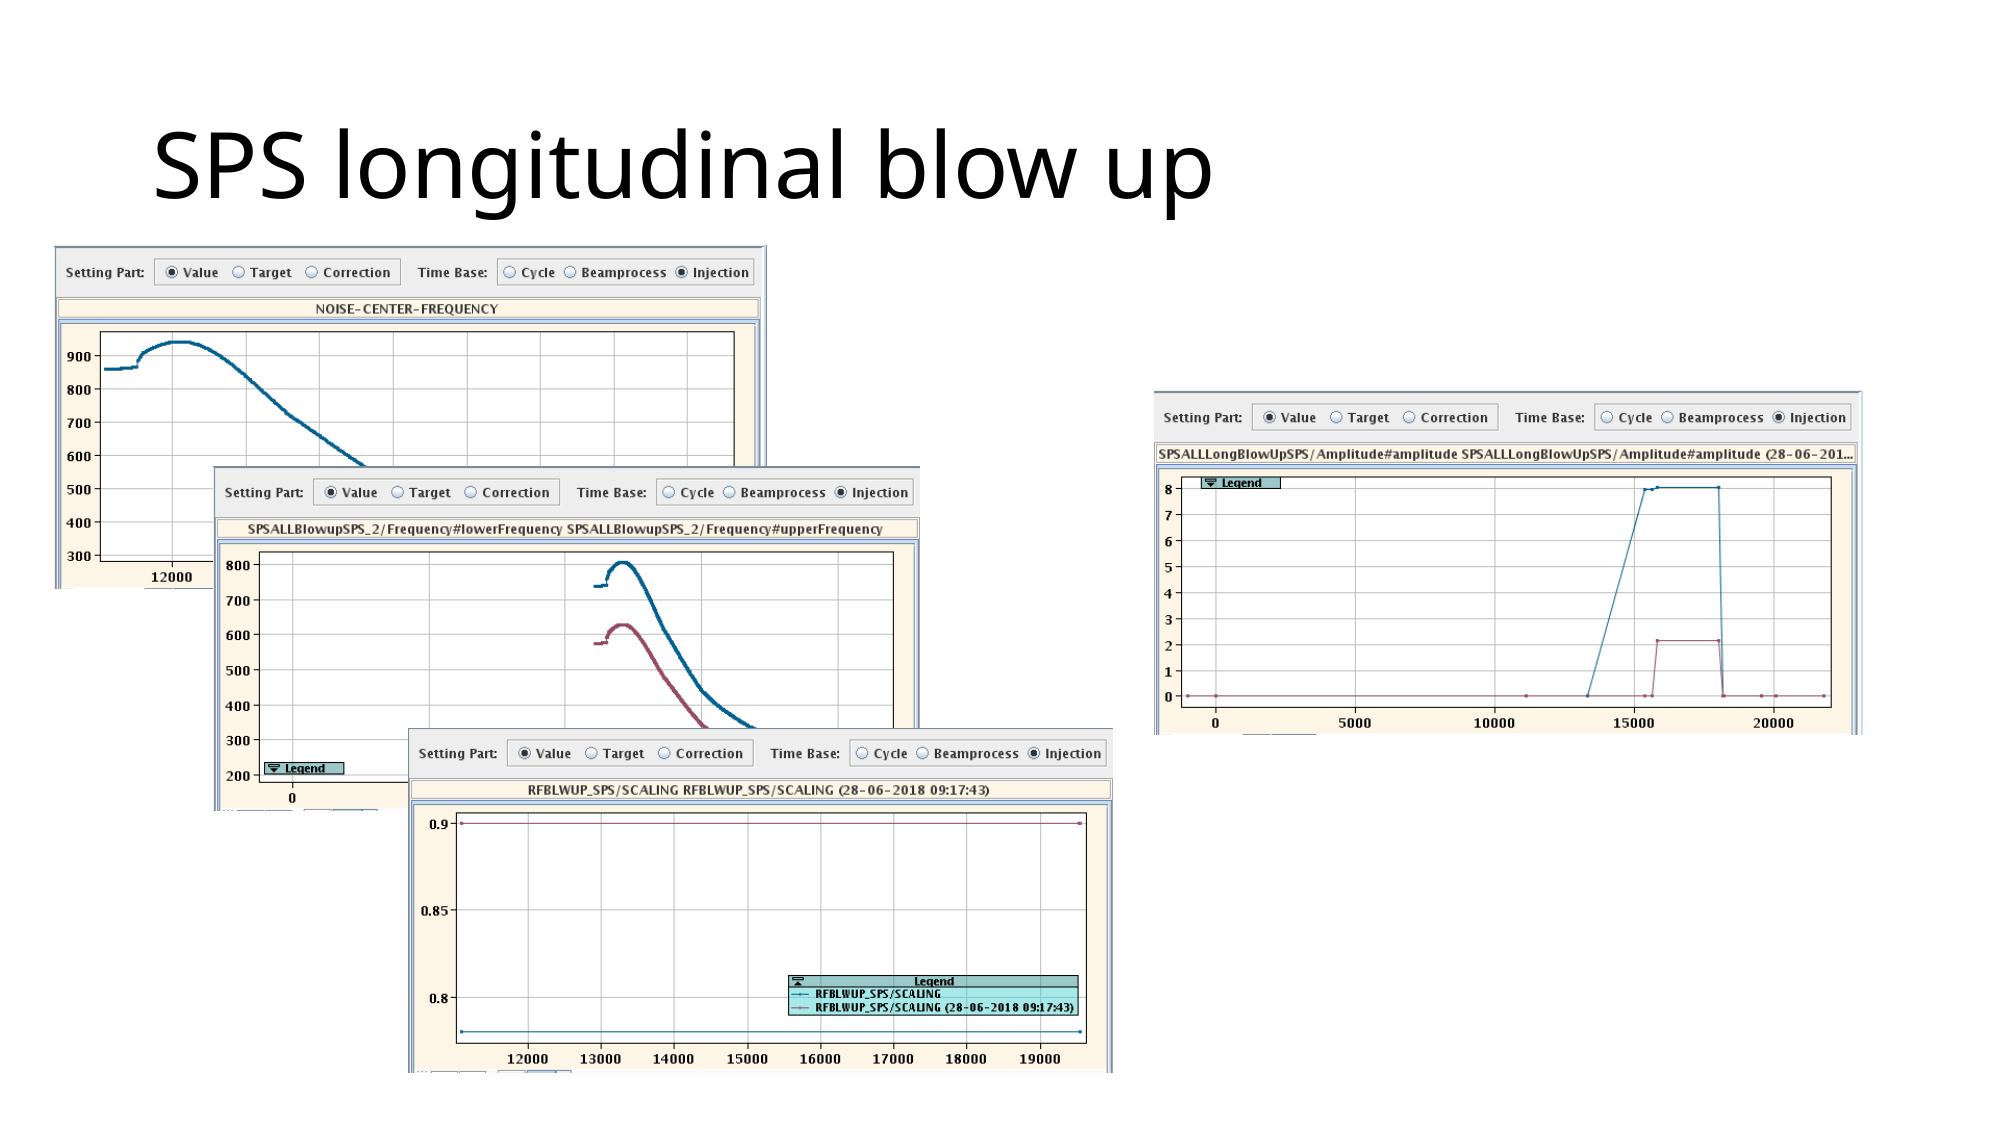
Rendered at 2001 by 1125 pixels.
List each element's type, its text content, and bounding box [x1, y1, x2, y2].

picture [1154, 390, 1863, 735]
picture [54, 245, 1113, 1073]
title SPS longitudinal blow up [137, 59, 1863, 278]
